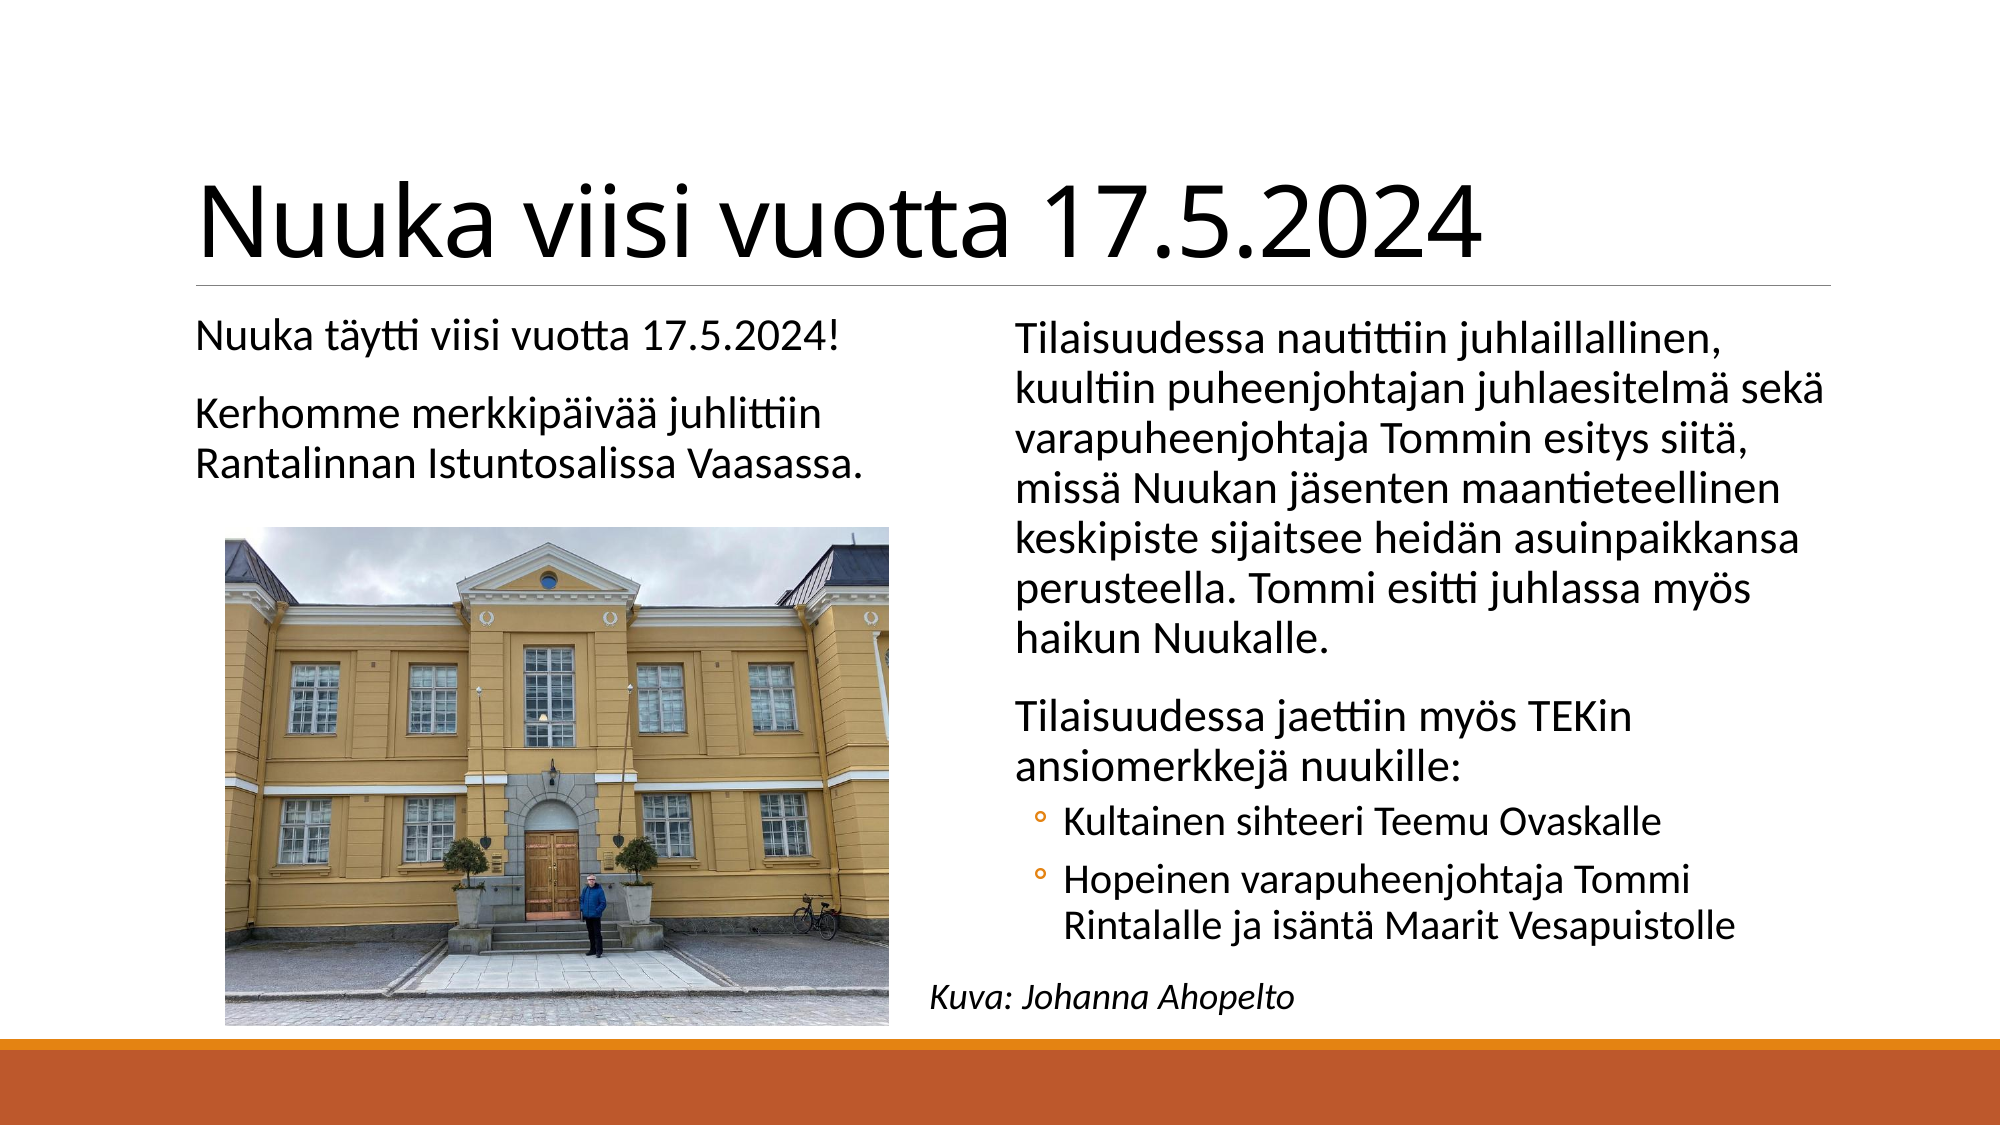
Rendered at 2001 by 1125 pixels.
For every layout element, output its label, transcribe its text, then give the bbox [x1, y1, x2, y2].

picture [224, 526, 889, 1026]
text_box Kuva: Johanna Ahopelto [914, 964, 1357, 1025]
title Nuuka viisi vuotta 17.5.2024 [180, 47, 1830, 285]
text_box Nuuka täytti viisi vuotta 17.5.2024! Kerhomme merkkipäivää juhlittiin Rantalinnan Istuntosalissa Vaasassa. [180, 303, 1000, 508]
list Tilaisuudessa nautittiin juhlaillallinen, kuultiin puheenjohtajan juhlaesitelmä sekä varapuheenjohtaja Tommin esitys siitä, missä Nuukan jäsenten maantieteellinen keskipiste sijaitsee heidän asuinpaikkansa perusteella. Tommi esitti juhlassa myös haikun Nuukalle. Tilaisuudessa jaettiin myös TEKin ansiomerkkejä nuukille: Kultainen sihteeri Teemu Ovaskalle Hopeinen varapuheenjohtaja Tommi Rintalalle ja isäntä Maarit Vesapuistolle [999, 305, 1830, 965]
